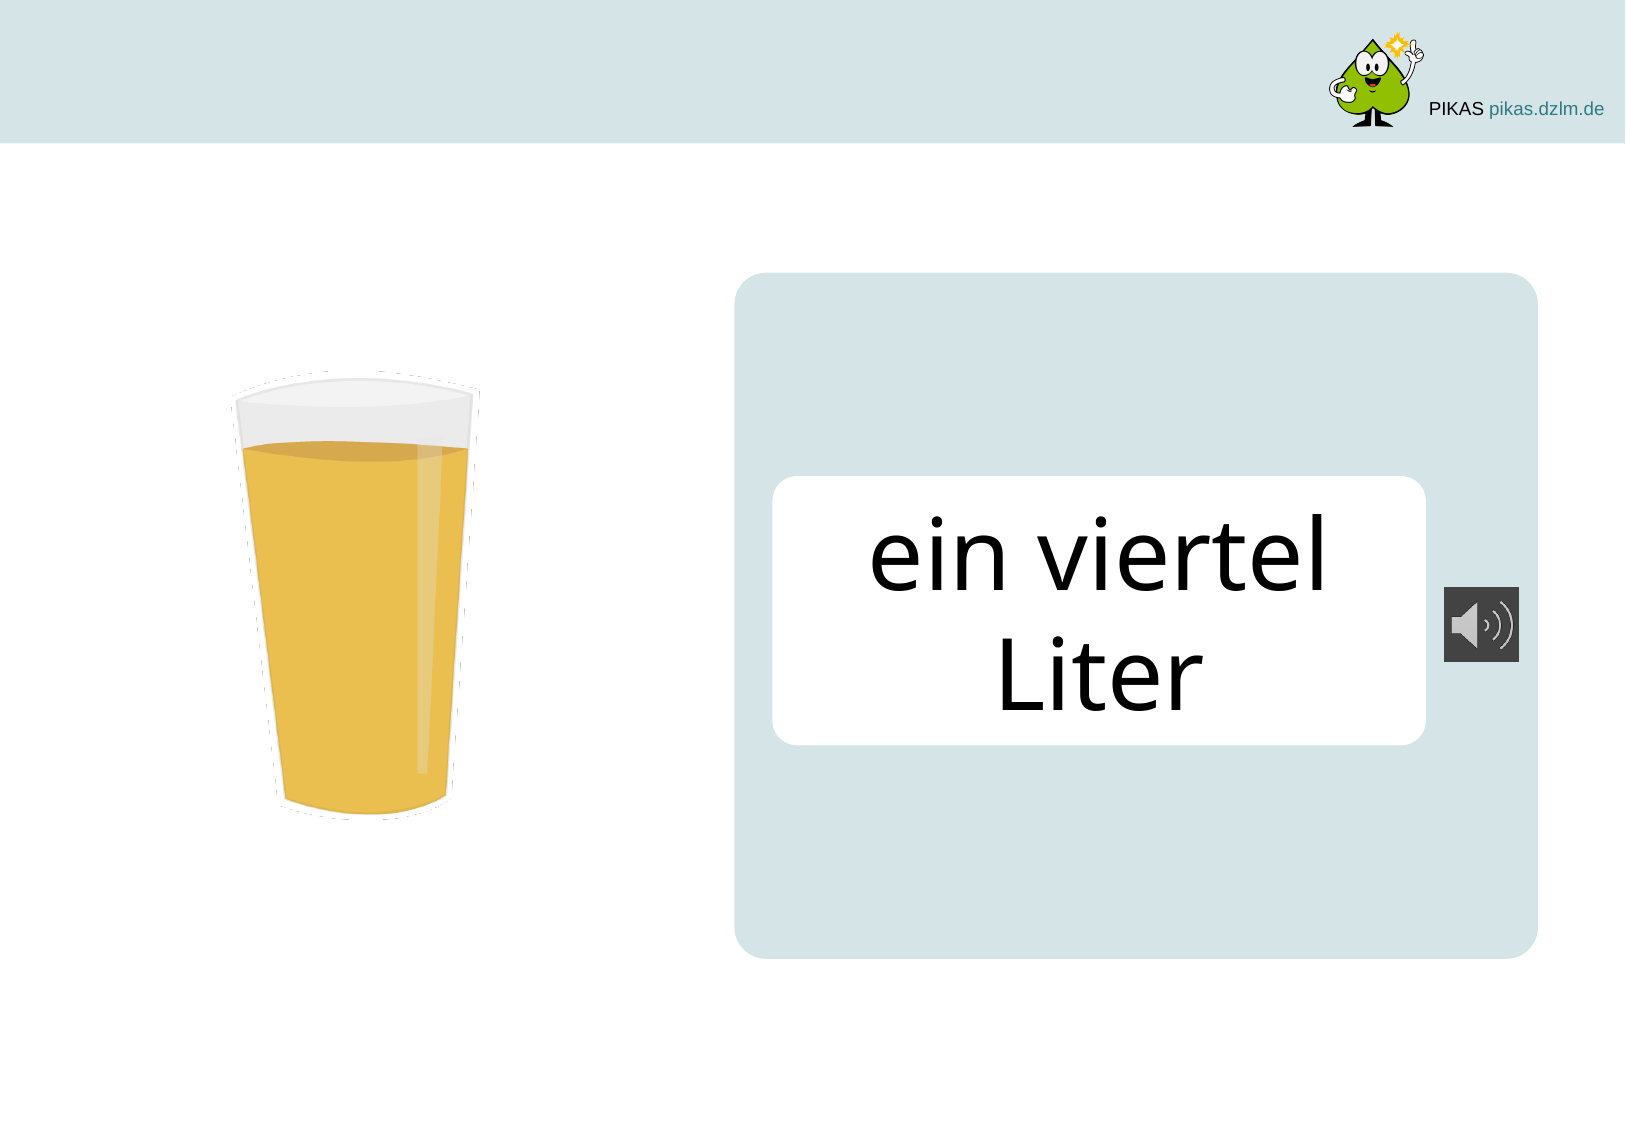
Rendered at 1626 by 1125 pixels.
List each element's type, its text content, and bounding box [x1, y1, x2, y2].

text_box ein viertel Liter [772, 476, 1426, 746]
text_box [733, 271, 1540, 960]
picture [1329, 27, 1424, 127]
picture [230, 370, 480, 820]
picture [1443, 586, 1521, 664]
